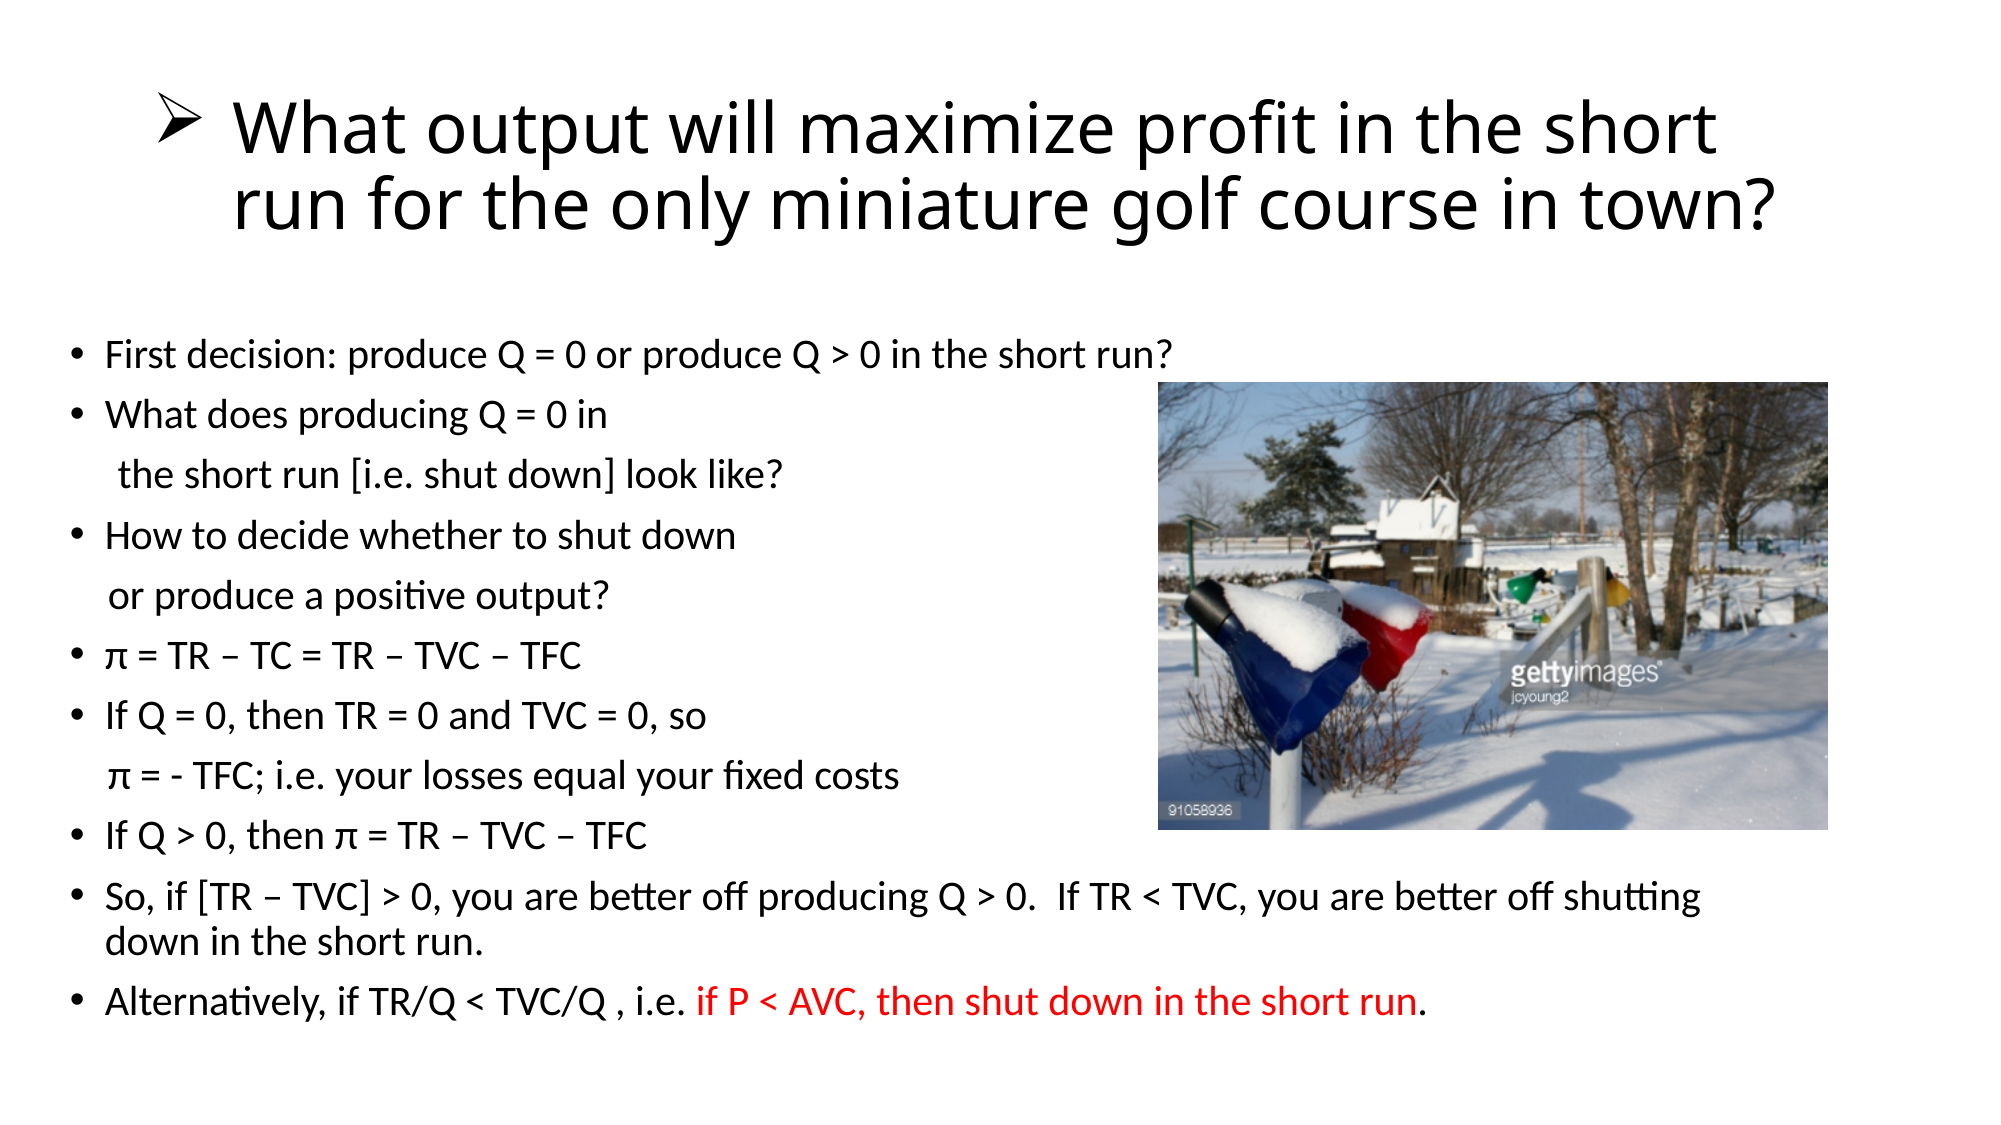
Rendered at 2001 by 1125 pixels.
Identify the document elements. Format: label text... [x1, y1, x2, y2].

title What output will maximize profit in the short run for the only miniature golf course in town? [137, 59, 1863, 278]
list First decision: produce Q = 0 or produce Q > 0 in the short run? What does producing Q = 0 in the short run [i.e. shut down] look like? How to decide whether to shut down or produce a positive output? π = TR – TC = TR – TVC – TFC If Q = 0, then TR = 0 and TVC = 0, so π = - TFC; i.e. your losses equal your fixed costs If Q > 0, then π = TR – TVC – TFC So, if [TR – TVC] > 0, you are better off producing Q > 0. If TR < TVC, you are better off shutting down in the short run. Alternatively, if TR/Q < TVC/Q , i.e. if P < AVC, then shut down in the short run. [54, 324, 1780, 1039]
picture [1158, 382, 1828, 830]
